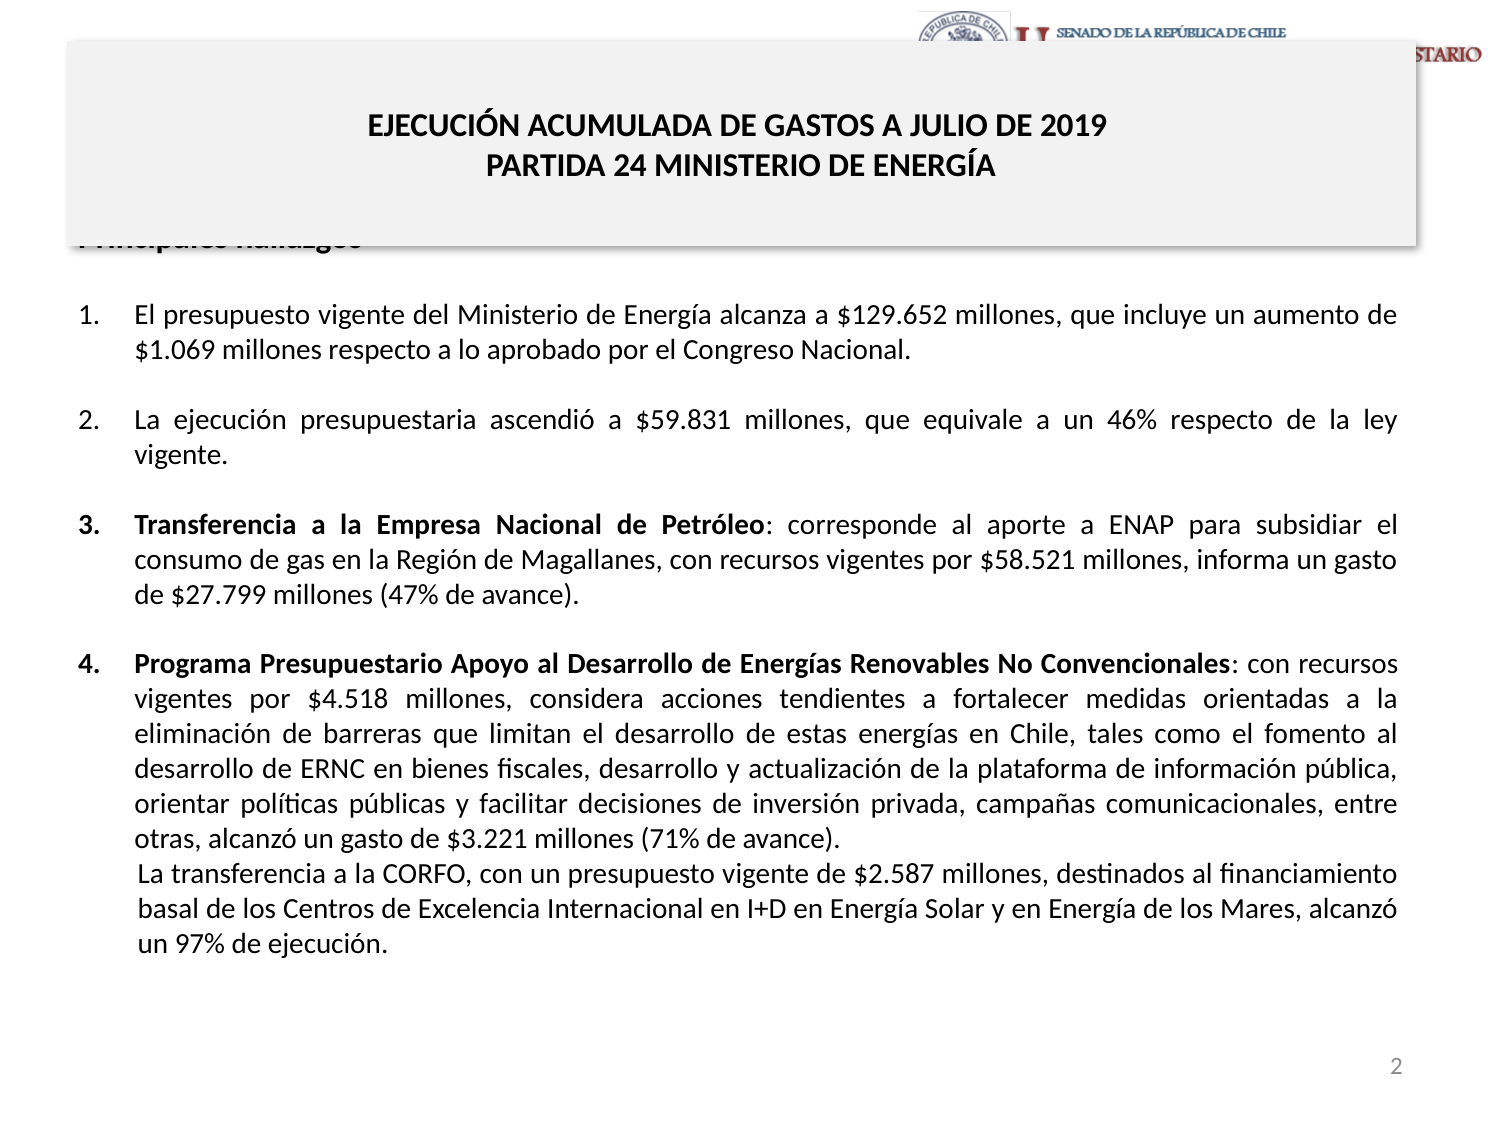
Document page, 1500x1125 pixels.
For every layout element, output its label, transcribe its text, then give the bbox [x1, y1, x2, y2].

text_box Principales hallazgos El presupuesto vigente del Ministerio de Energía alcanza a $129.652 millones, que incluye un aumento de $1.069 millones respecto a lo aprobado por el Congreso Nacional. La ejecución presupuestaria ascendió a $59.831 millones, que equivale a un 46% respecto de la ley vigente. Transferencia a la Empresa Nacional de Petróleo: corresponde al aporte a ENAP para subsidiar el consumo de gas en la Región de Magallanes, con recursos vigentes por $58.521 millones, informa un gasto de $27.799 millones (47% de avance). Programa Presupuestario Apoyo al Desarrollo de Energías Renovables No Convencionales: con recursos vigentes por $4.518 millones, considera acciones tendientes a fortalecer medidas orientadas a la eliminación de barreras que limitan el desarrollo de estas energías en Chile, tales como el fomento al desarrollo de ERNC en bienes fiscales, desarrollo y actualización de la plataforma de información pública, orientar políticas públicas y facilitar decisiones de inversión privada, campañas comunicacionales, entre otras, alcanzó un gasto de $3.221 millones (71% de avance). La transferencia a la CORFO, con un presupuesto vigente de $2.587 millones, destinados al financiamiento basal de los Centros de Excelencia Internacional en I+D en Energía Solar y en Energía de los Mares, alcanzó un 97% de ejecución. [63, 208, 1414, 1059]
picture [918, 0, 1497, 114]
title EJECUCIÓN ACUMULADA DE GASTOS A JULIO DE 2019 PARTIDA 24 MINISTERIO DE ENERGÍA [67, 41, 1415, 246]
slide_number 2 [1067, 1035, 1418, 1095]
